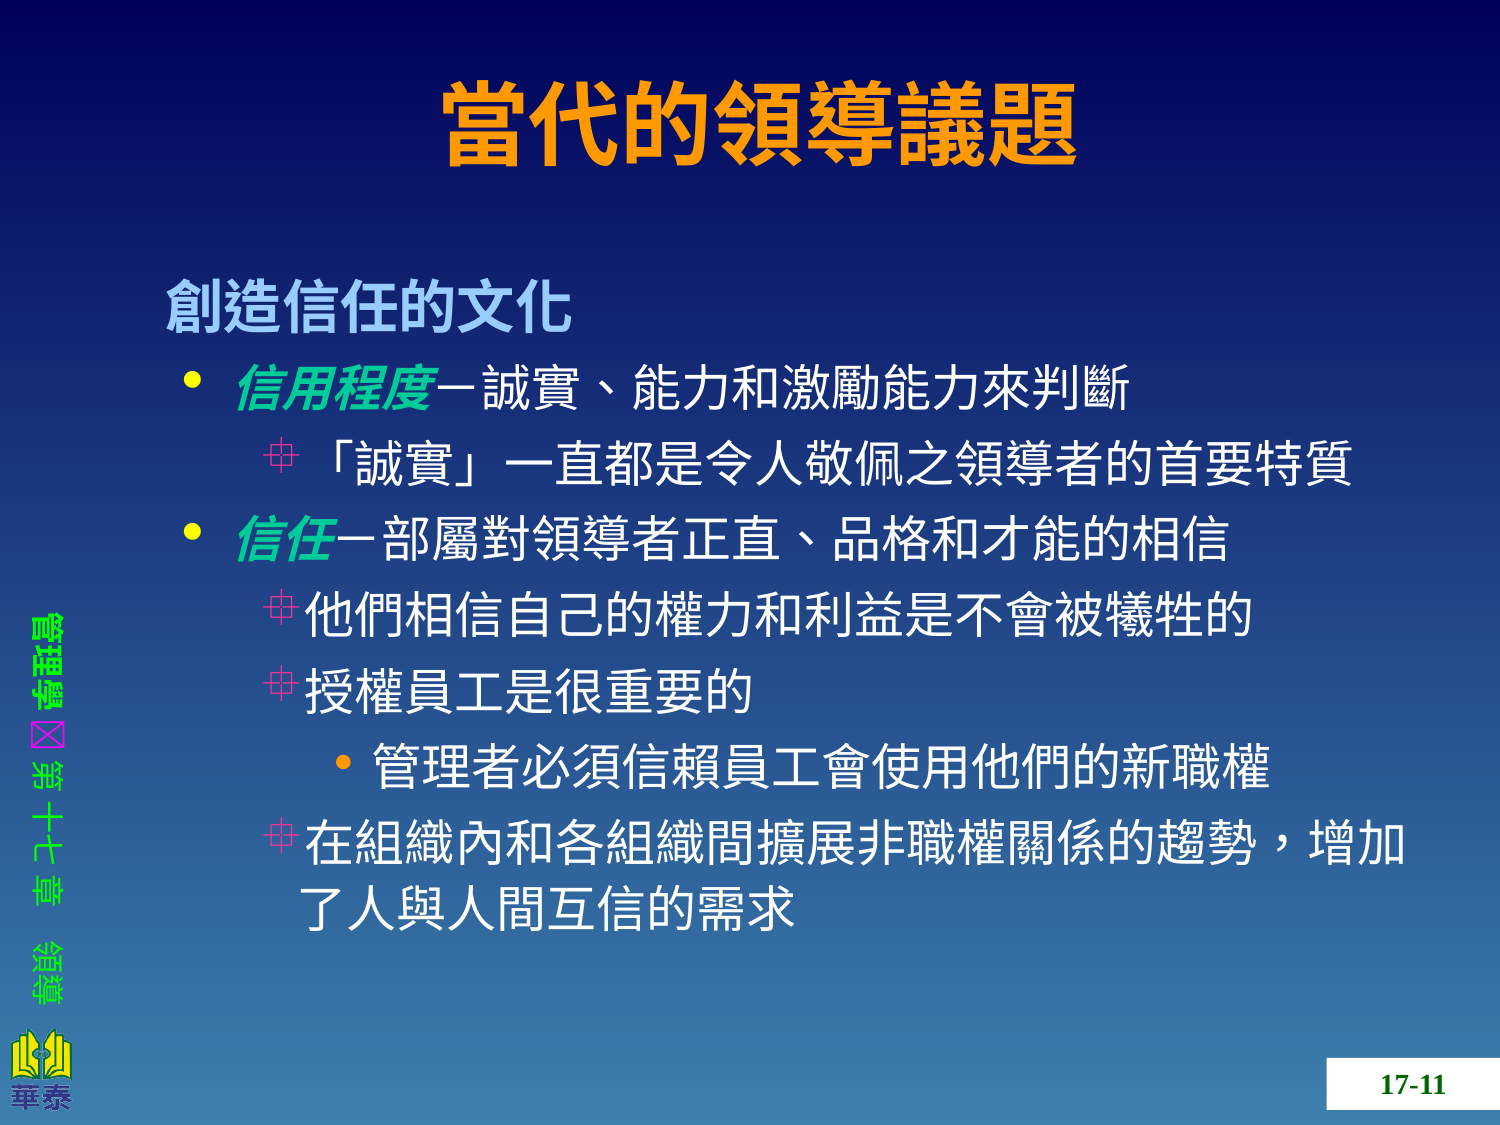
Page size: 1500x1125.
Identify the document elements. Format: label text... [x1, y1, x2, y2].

list 創造信任的文化 信用程度－誠實、能力和激勵能力來判斷 「誠實」一直都是令人敬佩之領導者的首要特質 信任－部屬對領導者正直、品格和才能的相信 他們相信自己的權力和利益是不會被犧牲的 授權員工是很重要的 管理者必須信賴員工會使用他們的新職權 在組織內和各組織間擴展非職權關係的趨勢，增加了人與人間互信的需求 [94, 255, 1423, 999]
slide_number 17-11 [1326, 1057, 1500, 1110]
title 當代的領導議題 [94, 27, 1423, 216]
picture [9, 1029, 73, 1111]
